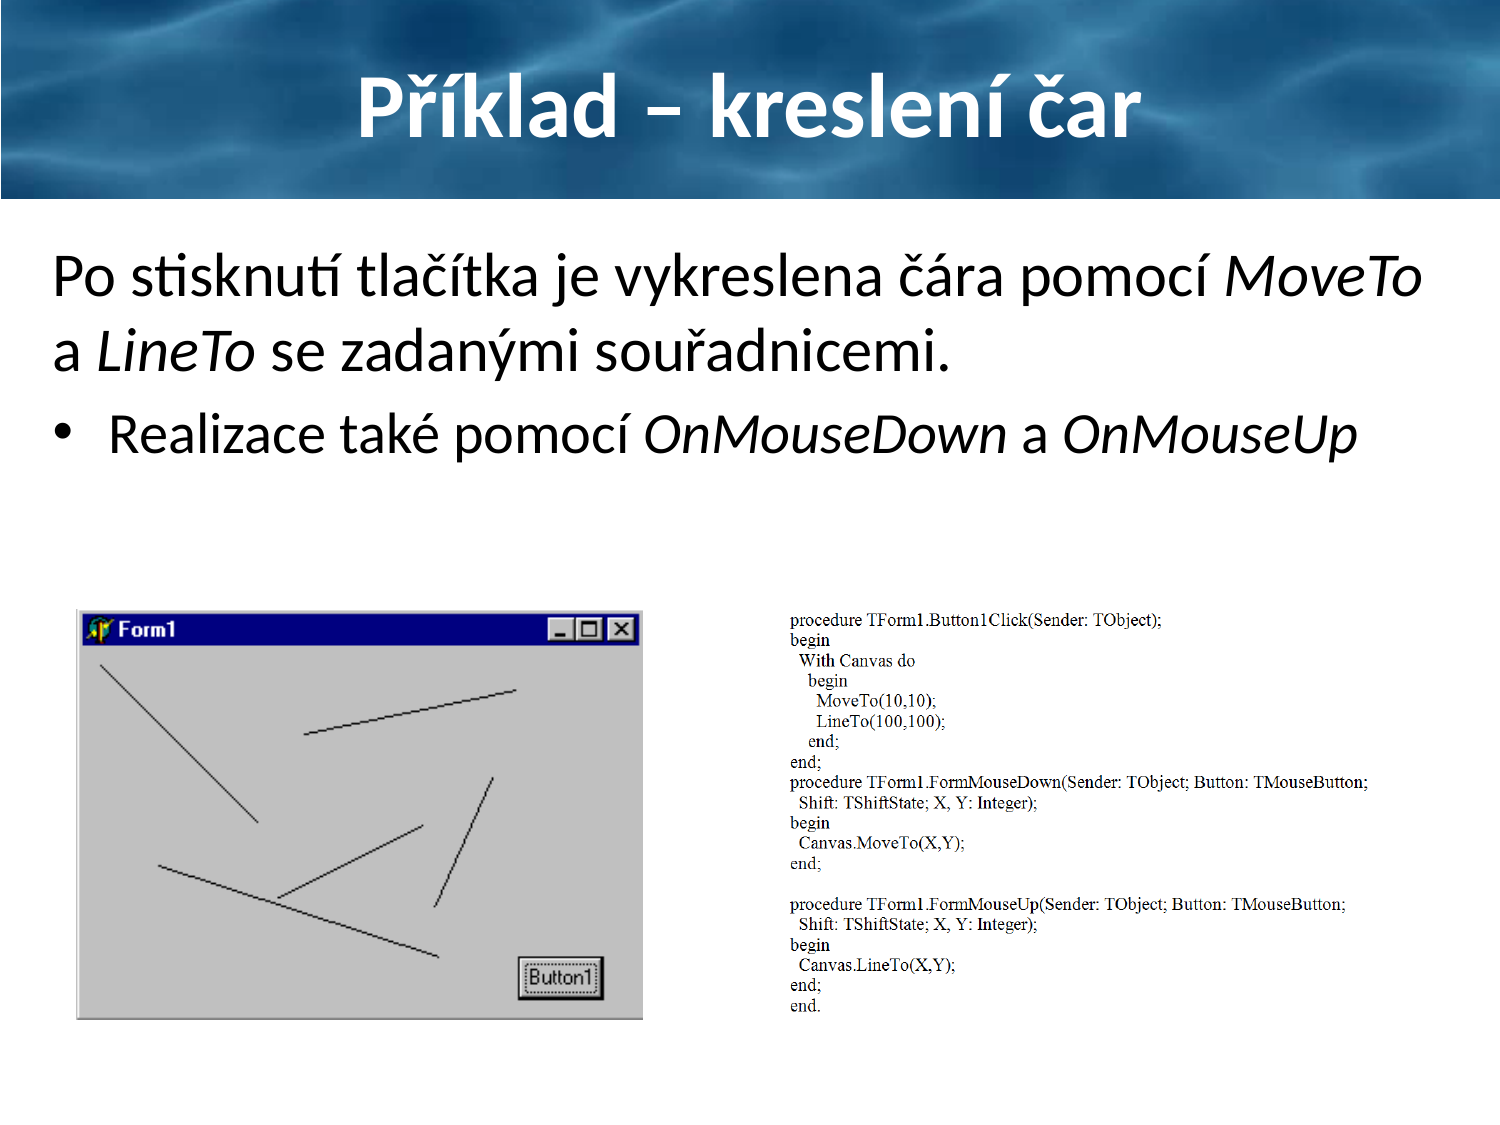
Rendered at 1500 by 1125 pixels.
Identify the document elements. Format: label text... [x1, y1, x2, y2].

picture [76, 609, 643, 1020]
picture [782, 609, 1377, 1021]
picture [1, 0, 1500, 199]
title Příklad – kreslení čar [37, 7, 1463, 195]
list Po stisknutí tlačítka je vykreslena čára pomocí MoveTo a LineTo se zadanými souřadnicemi. Realizace také pomocí OnMouseDown a OnMouseUp [37, 226, 1463, 539]
